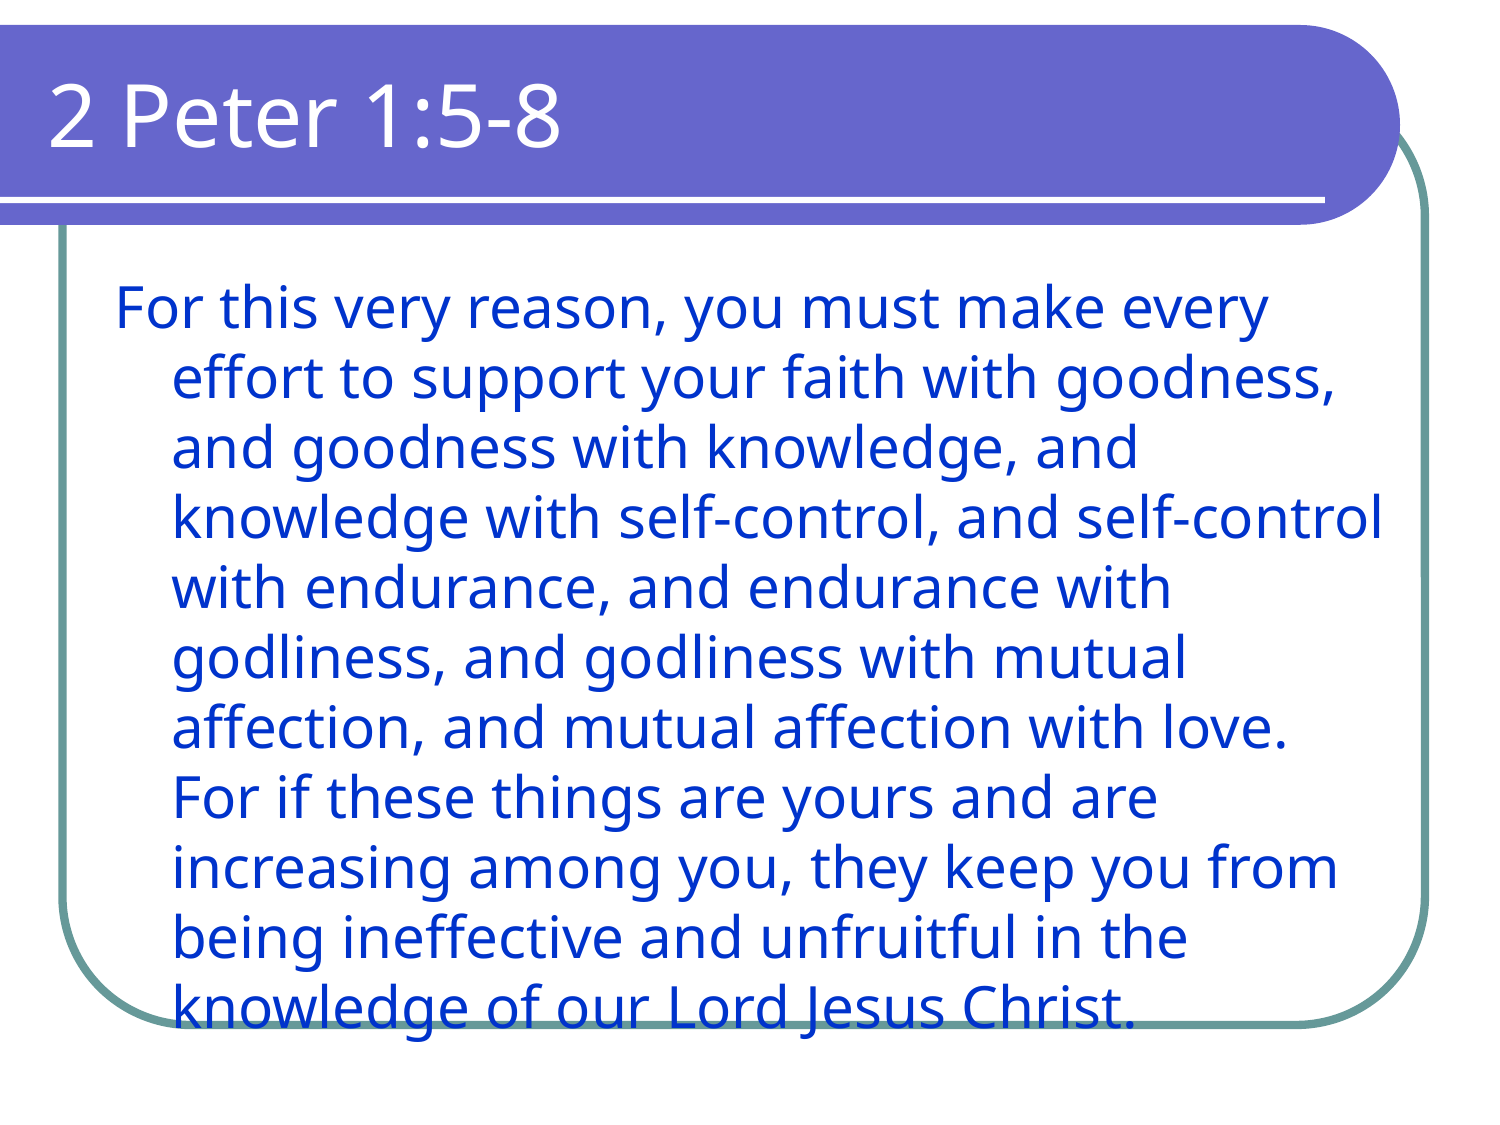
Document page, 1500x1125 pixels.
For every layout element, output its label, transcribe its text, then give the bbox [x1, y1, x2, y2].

list For this very reason, you must make every effort to support your faith with goodness, and goodness with knowledge, and knowledge with self-control, and self-control with endurance, and endurance with godliness, and godliness with mutual affection, and mutual affection with love. For if these things are yours and are increasing among you, they keep you from being ineffective and unfruitful in the knowledge of our Lord Jesus Christ. [99, 262, 1400, 988]
title 2 Peter 1:5-8 [32, 37, 1347, 188]
